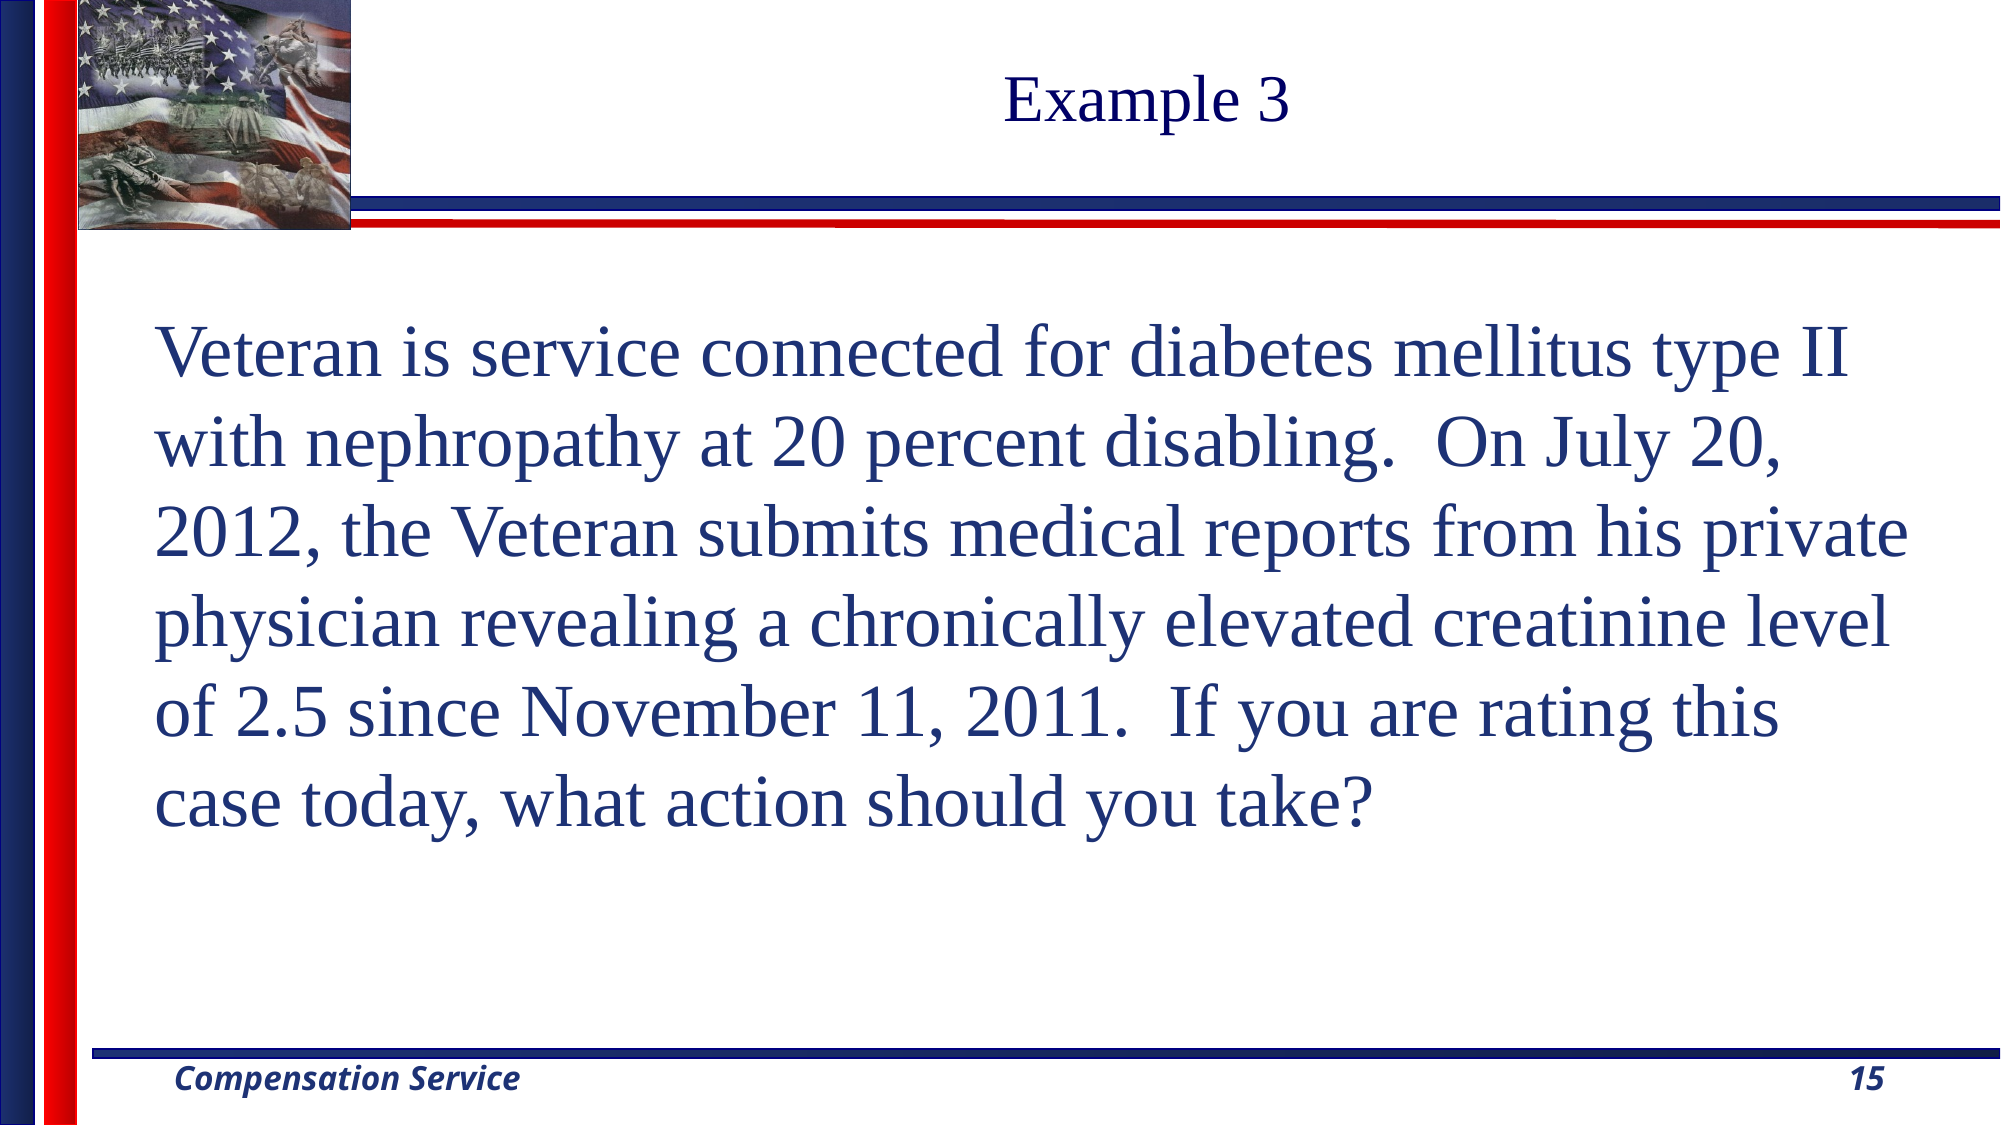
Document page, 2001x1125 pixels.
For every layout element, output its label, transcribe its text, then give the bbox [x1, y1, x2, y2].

list Veteran is service connected for diabetes mellitus type II with nephropathy at 20 percent disabling. On July 20, 2012, the Veteran submits medical reports from his private physician revealing a chronically elevated creatinine level of 2.5 since November 11, 2011. If you are rating this case today, what action should you take? [138, 293, 1935, 993]
title Example 3 [350, 0, 1946, 190]
slide_number 15 [1733, 1042, 2000, 1118]
picture [78, 0, 351, 230]
